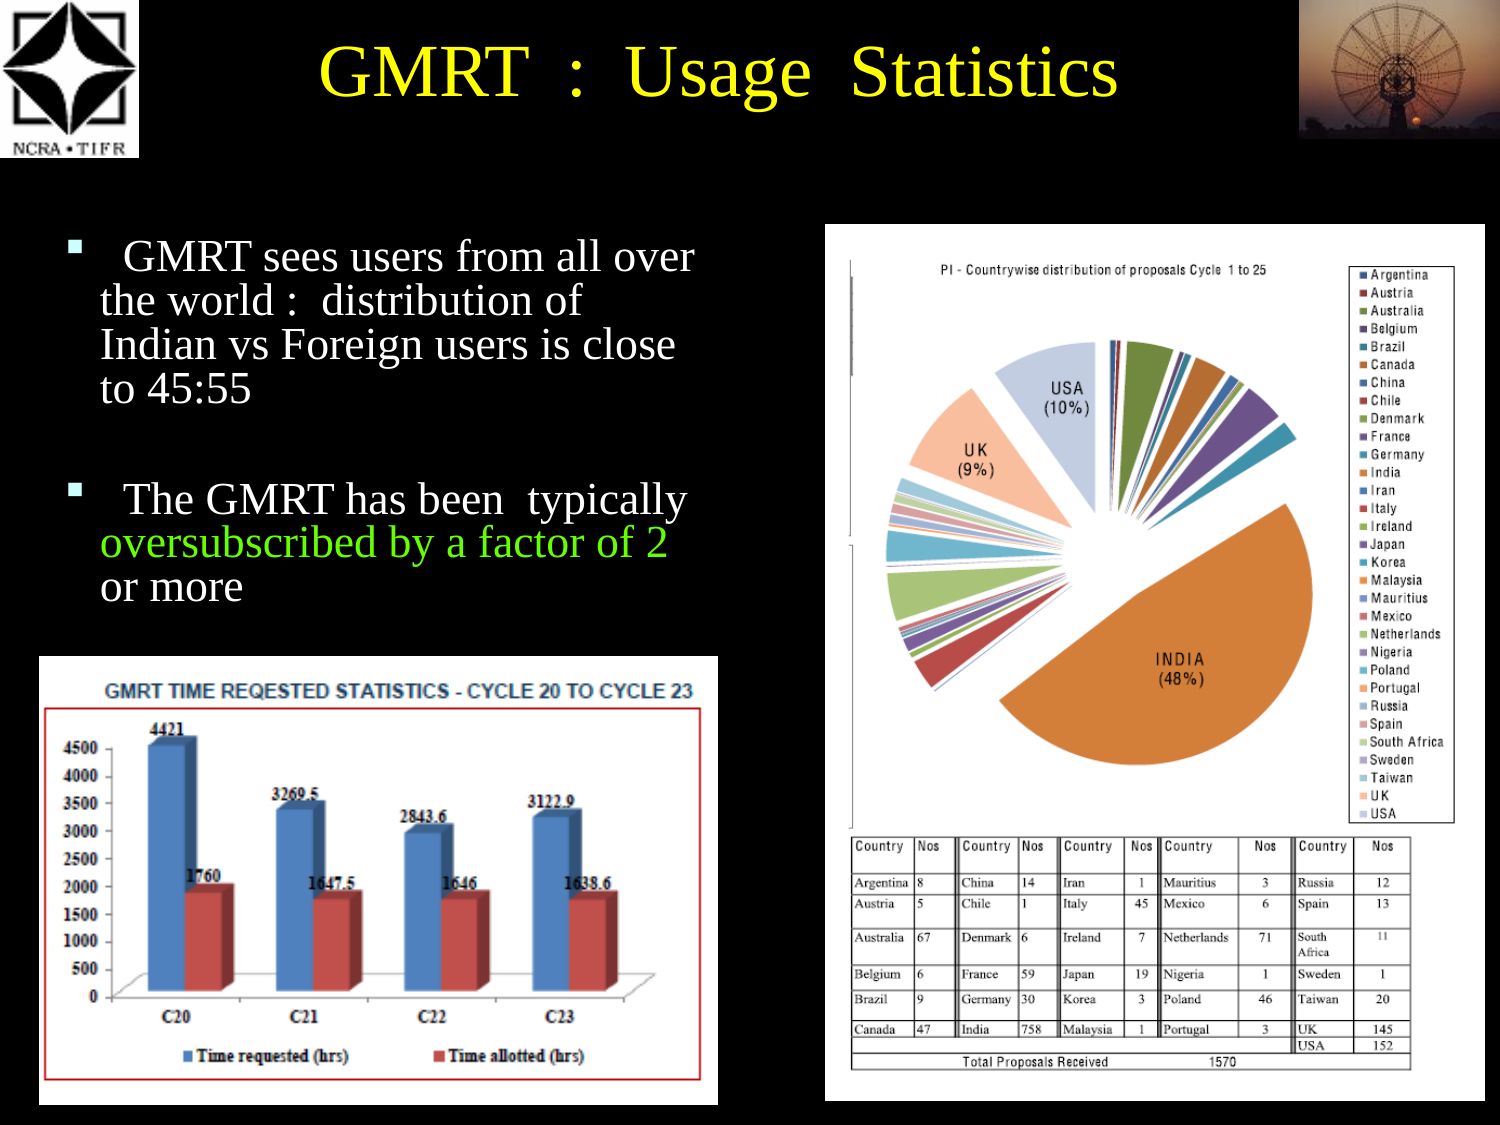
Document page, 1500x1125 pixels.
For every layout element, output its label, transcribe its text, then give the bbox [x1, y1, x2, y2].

picture [824, 224, 1486, 1101]
picture [1299, 0, 1500, 139]
text_box [737, 125, 1463, 1125]
picture [0, 0, 139, 158]
picture [39, 655, 719, 1106]
text_box GMRT : Usage Statistics [203, 19, 1254, 113]
text_box GMRT sees users from all over the world : distribution of Indian vs Foreign users is close to 45:55 The GMRT has been typically oversubscribed by a factor of 2 or more [49, 157, 718, 630]
